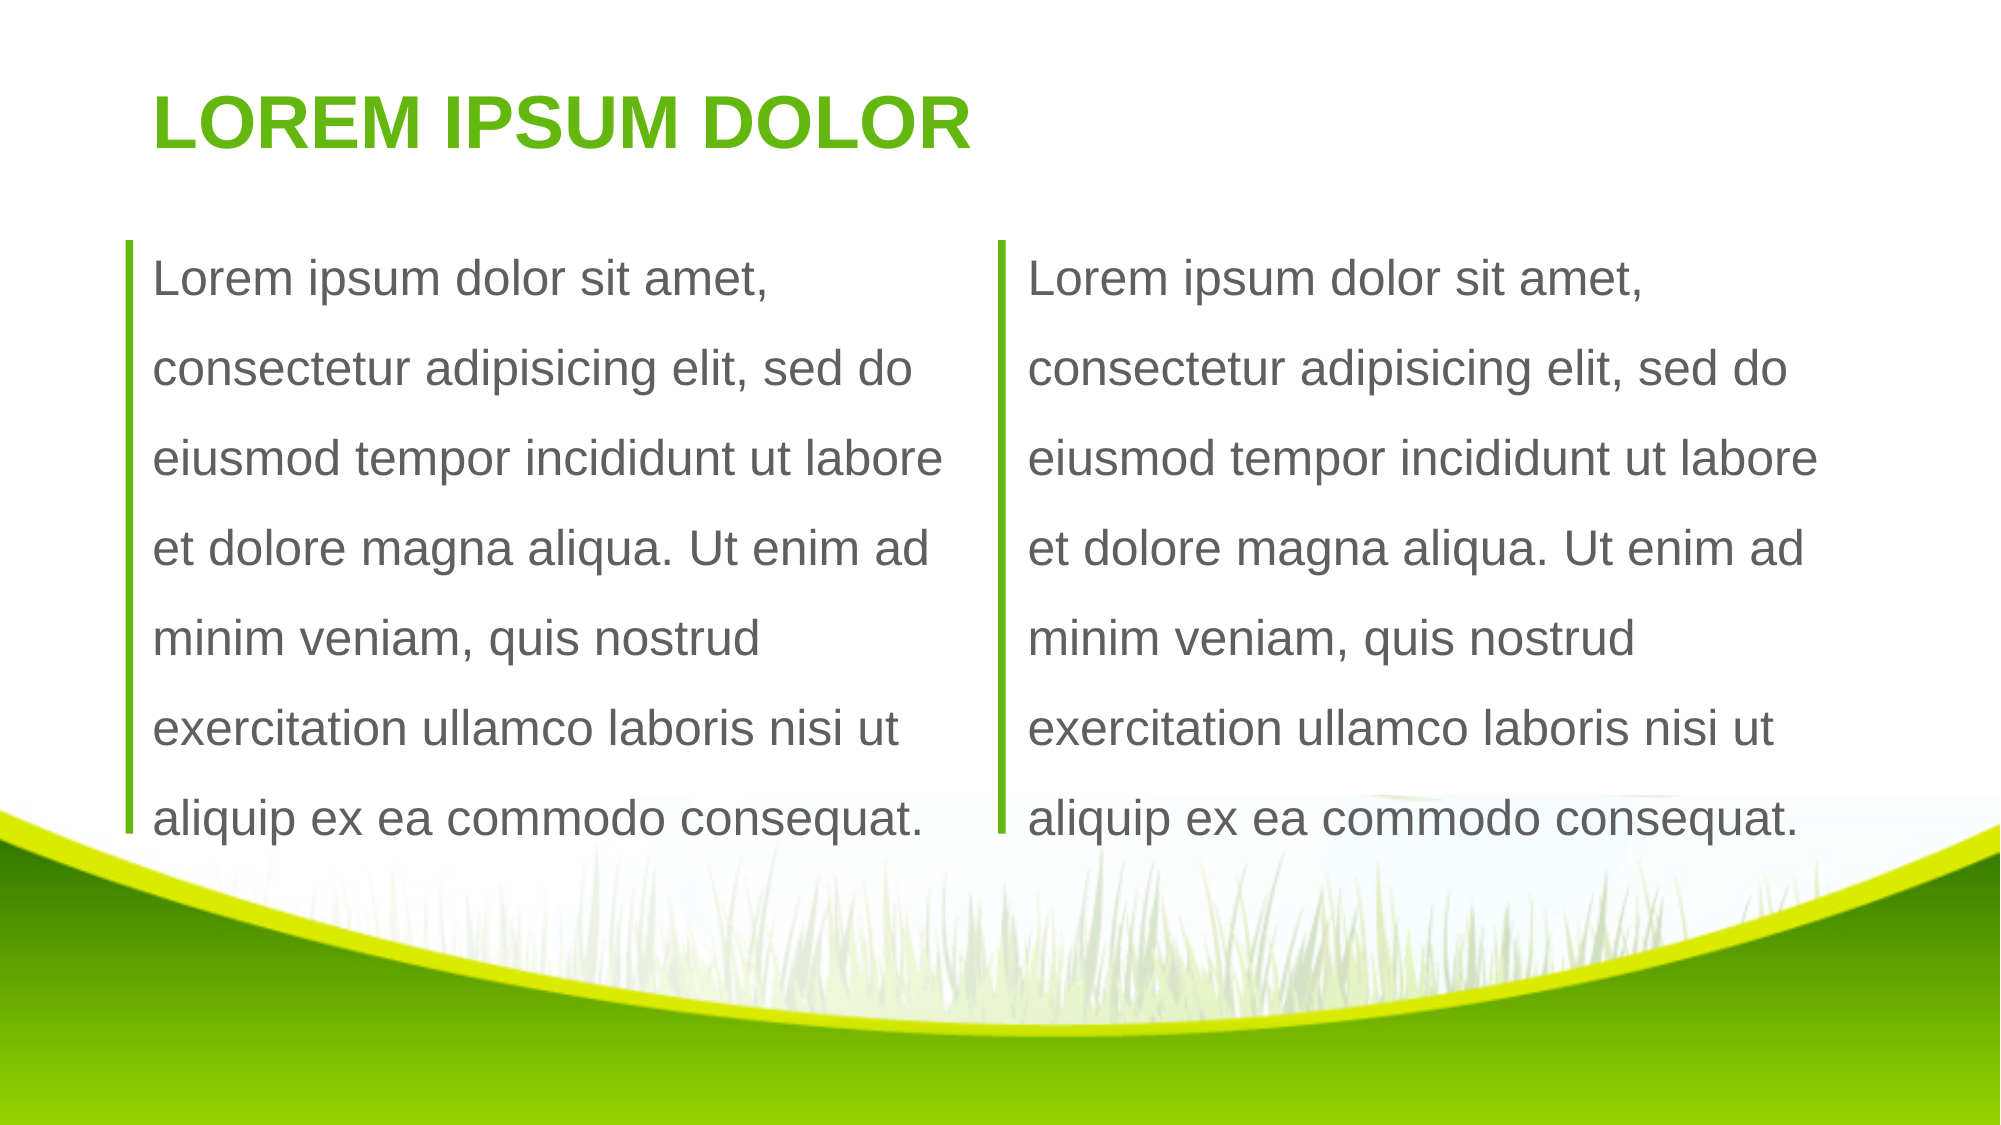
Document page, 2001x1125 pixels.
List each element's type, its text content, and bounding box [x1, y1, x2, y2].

text_box [997, 239, 1007, 835]
title LOREM IPSUM DOLOR [137, 59, 1863, 188]
picture [0, 795, 2000, 1125]
list Lorem ipsum dolor sit amet, consectetur adipisicing elit, sed do eiusmod tempor incididunt ut labore et dolore magna aliqua. Ut enim ad minim veniam, quis nostrud exercitation ullamco laboris nisi ut aliquip ex ea commodo consequat. [1012, 208, 1863, 1018]
text_box [125, 239, 134, 835]
list Lorem ipsum dolor sit amet, consectetur adipisicing elit, sed do eiusmod tempor incididunt ut labore et dolore magna aliqua. Ut enim ad minim veniam, quis nostrud exercitation ullamco laboris nisi ut aliquip ex ea commodo consequat. [137, 208, 988, 1018]
